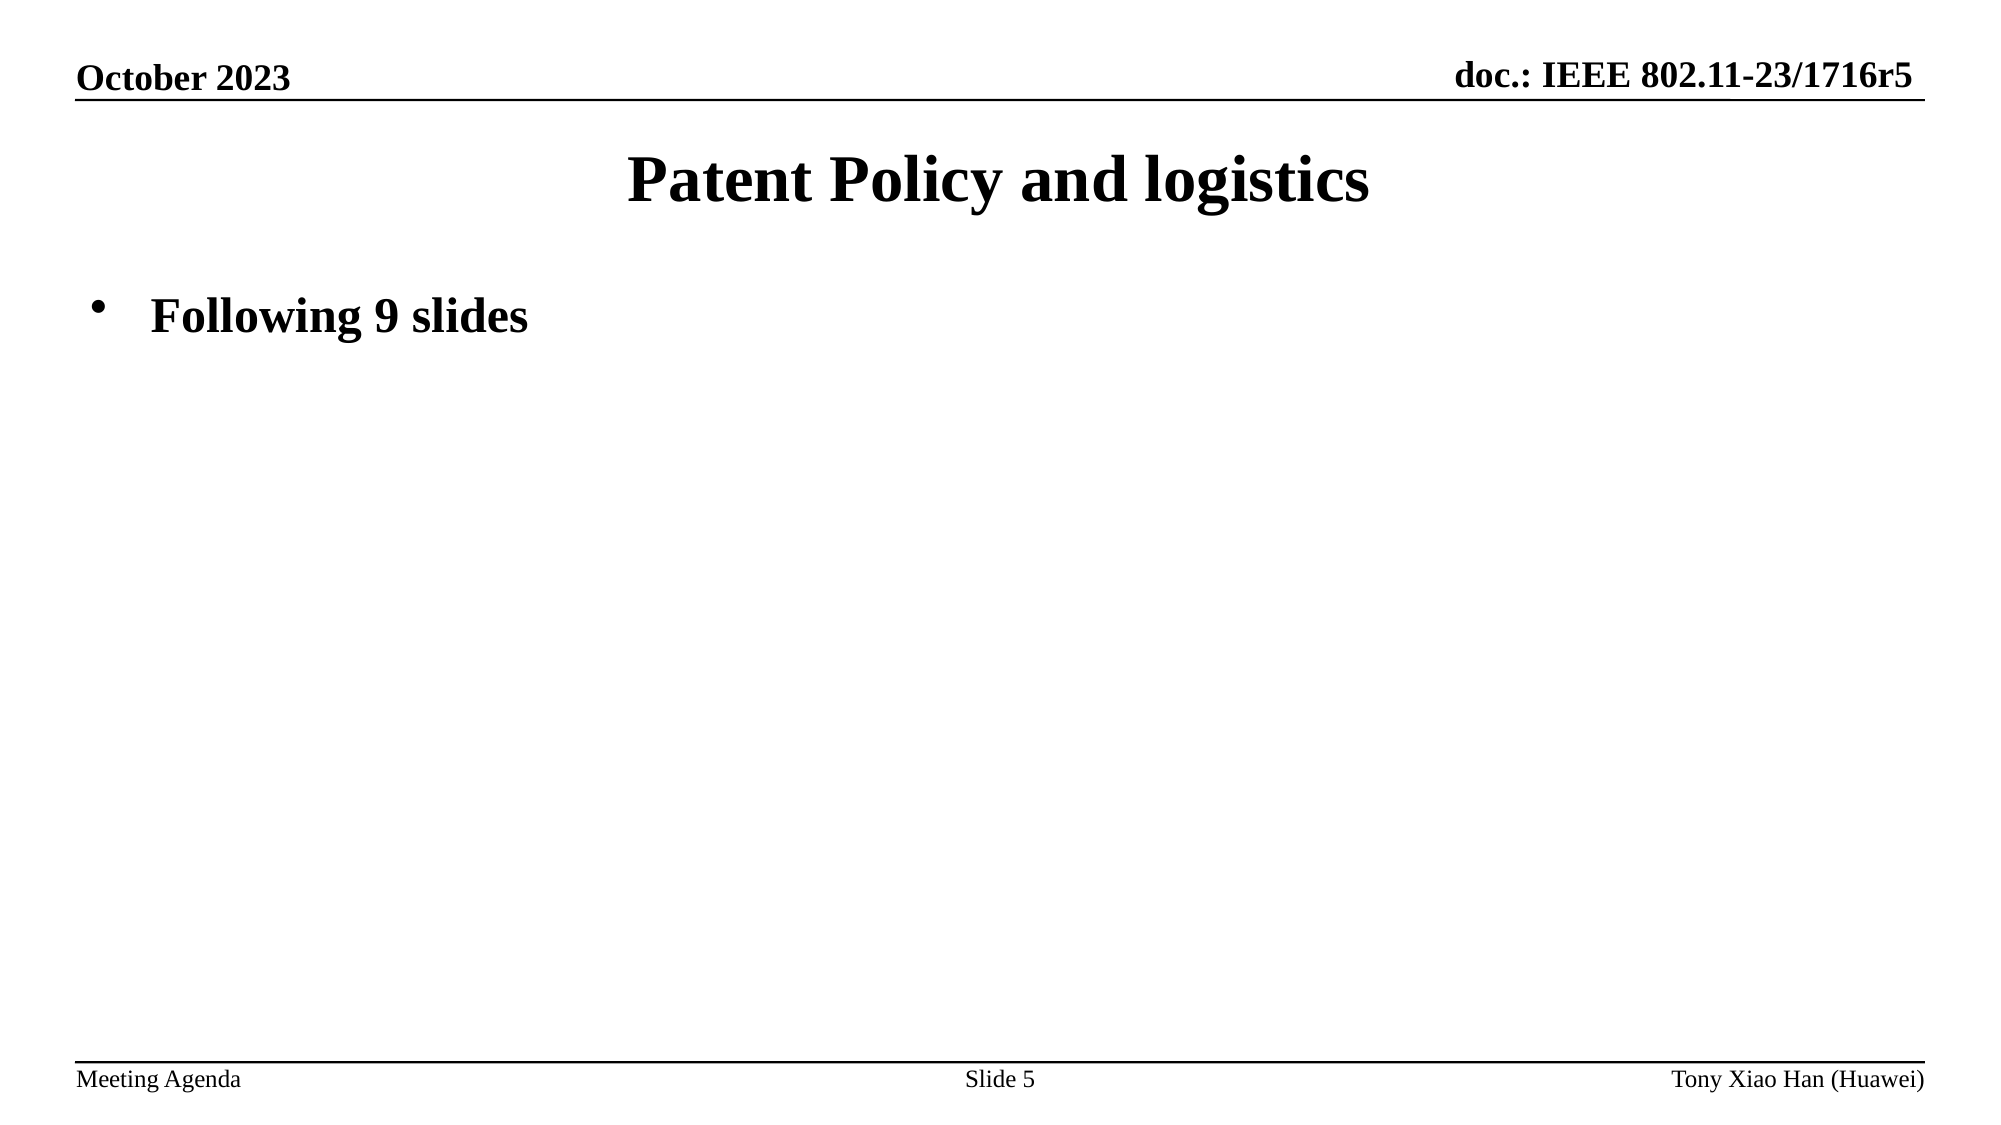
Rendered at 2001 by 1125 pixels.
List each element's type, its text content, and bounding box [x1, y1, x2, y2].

text_box Following 9 slides [75, 274, 1925, 950]
text_box Patent Policy and logistics [362, 87, 1638, 263]
